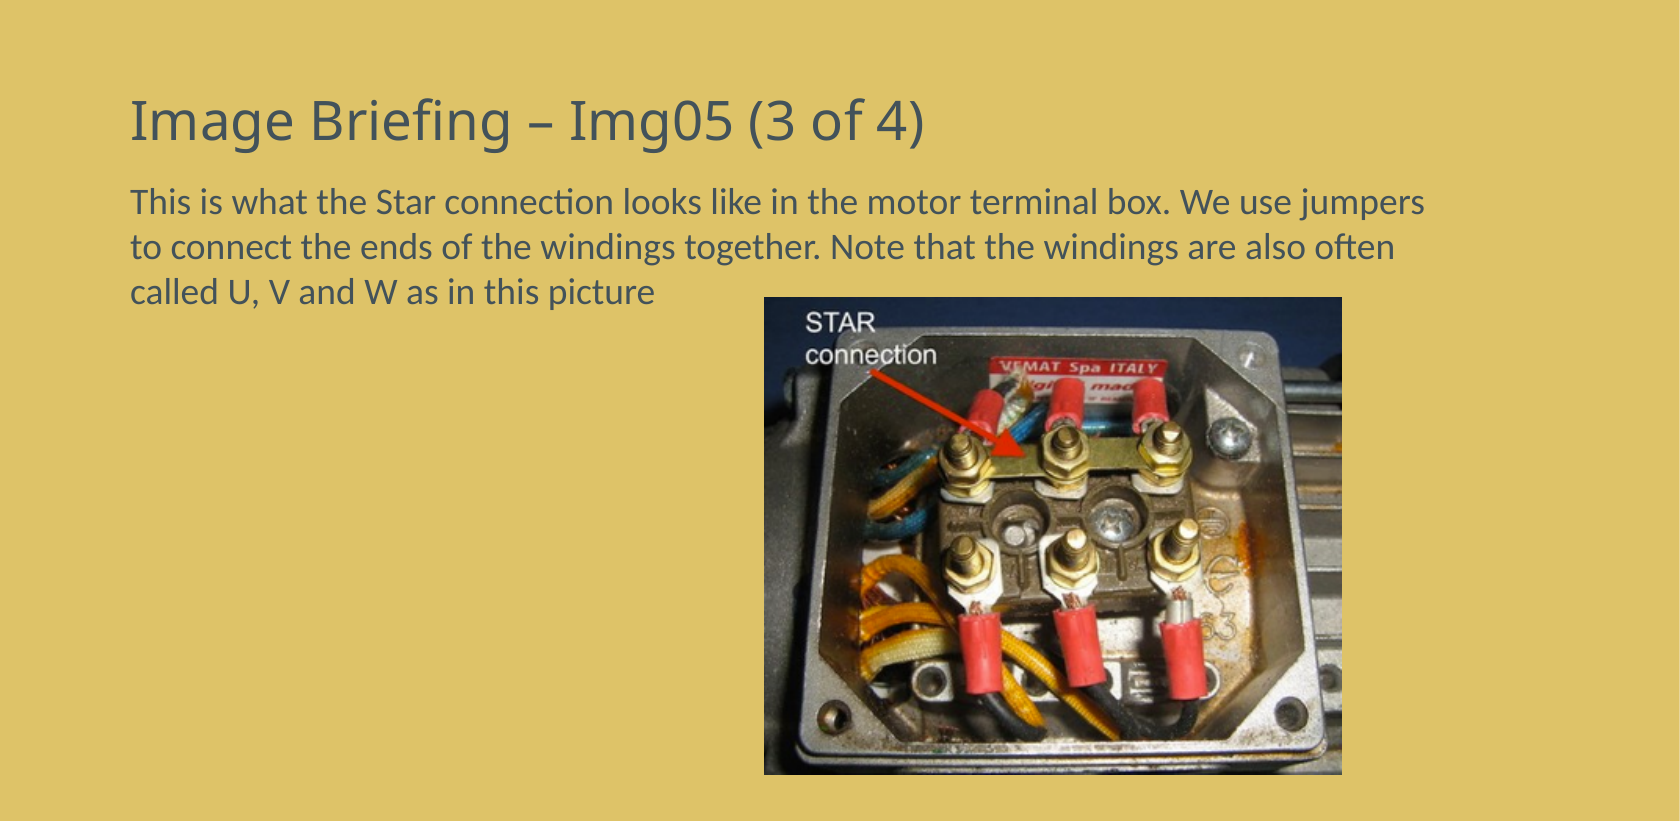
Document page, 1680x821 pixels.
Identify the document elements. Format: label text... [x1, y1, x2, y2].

picture [764, 297, 1342, 776]
text_box This is what the Star connection looks like in the motor terminal box. We use jumpers to connect the ends of the windings together. Note that the windings are also often called U, V and W as in this picture [115, 169, 1446, 365]
title Image Briefing – Img05 (3 of 4) [115, 43, 1565, 203]
